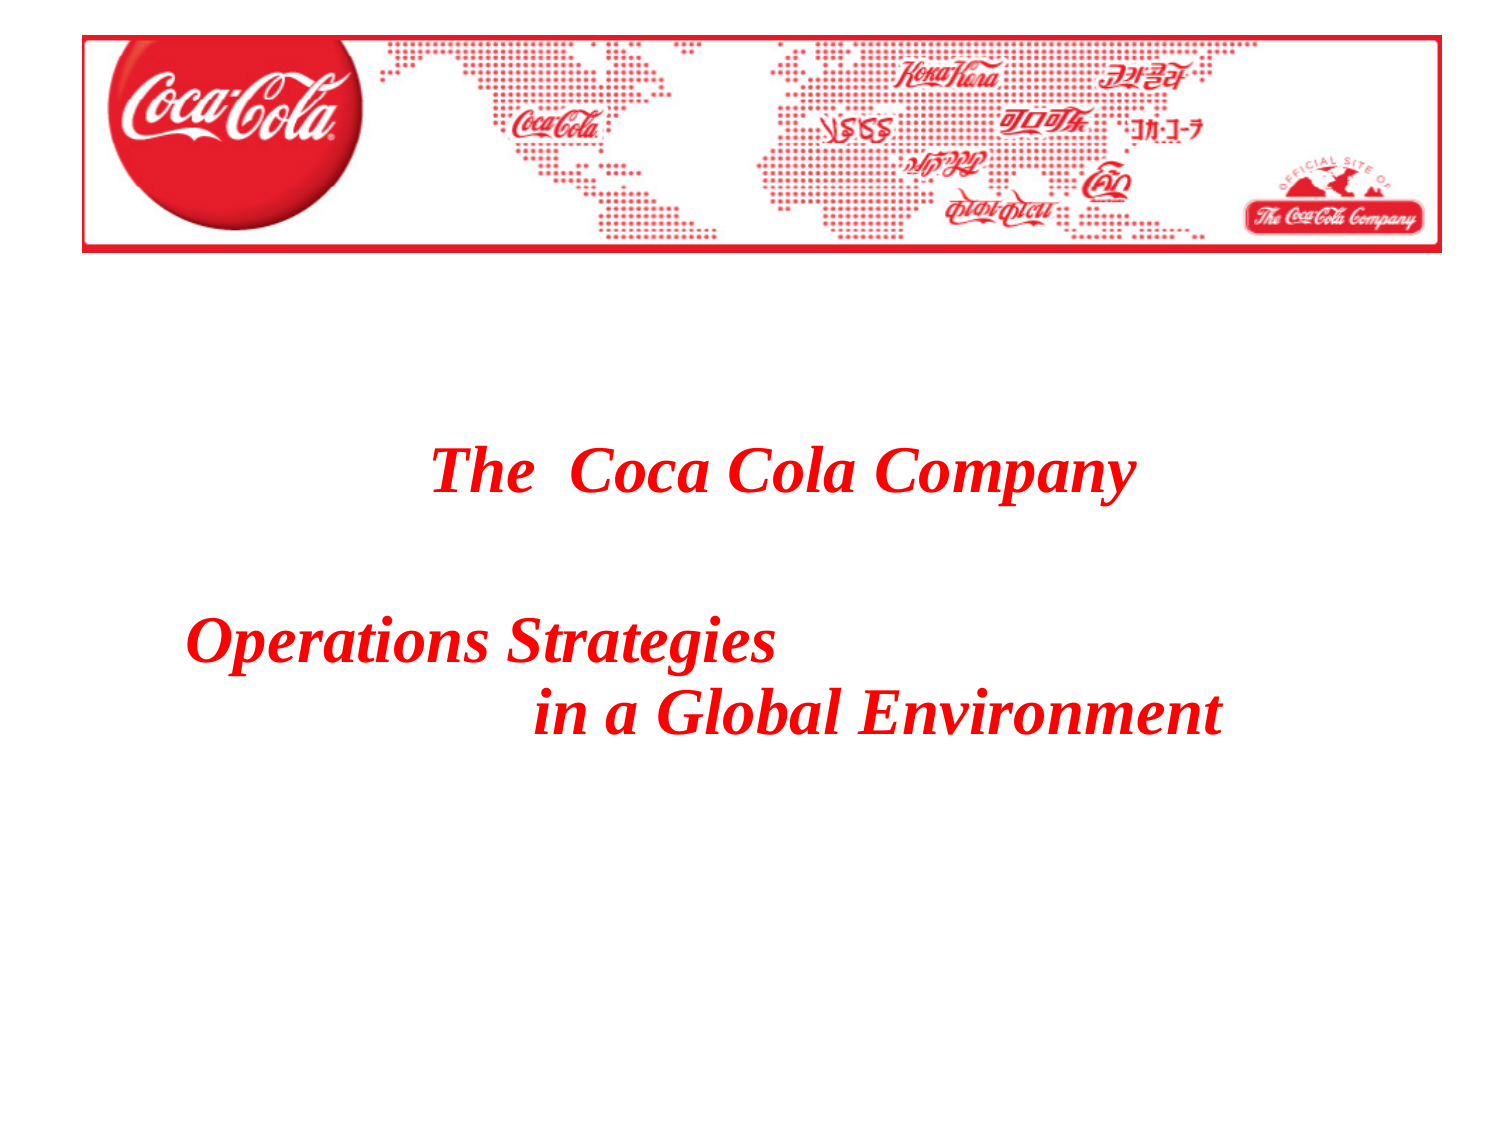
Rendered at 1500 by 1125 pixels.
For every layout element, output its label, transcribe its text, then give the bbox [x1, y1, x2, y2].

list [81, 34, 1442, 254]
list The Coca Cola Company Operations Strategies in a Global Environment [112, 324, 1388, 1001]
